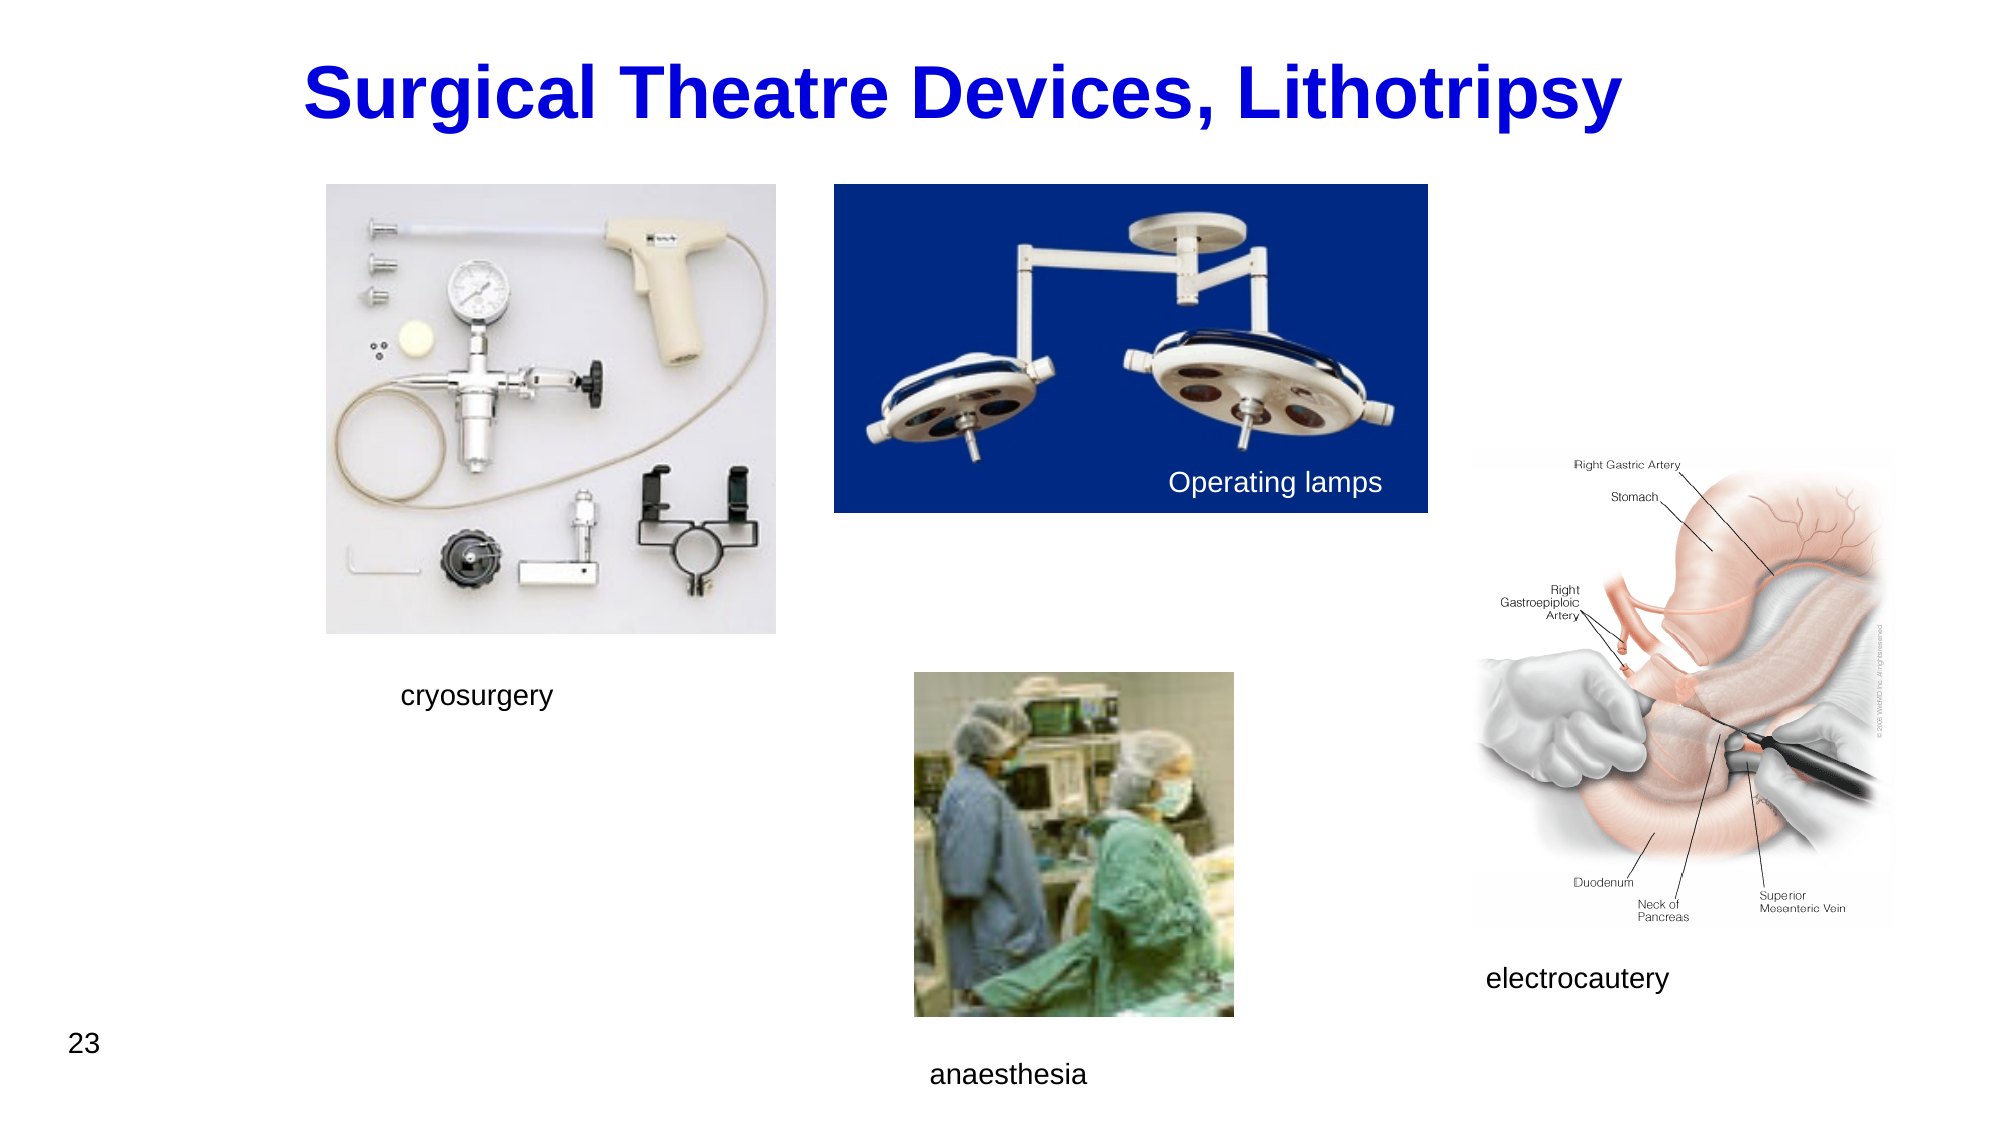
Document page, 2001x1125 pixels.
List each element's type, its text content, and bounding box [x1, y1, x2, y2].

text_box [914, 672, 1235, 1099]
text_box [834, 184, 1438, 513]
slide_number 23 [67, 1021, 110, 1063]
title Surgical Theatre Devices, Lithotripsy [303, 50, 1638, 200]
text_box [1470, 449, 1895, 1006]
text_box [326, 184, 824, 720]
